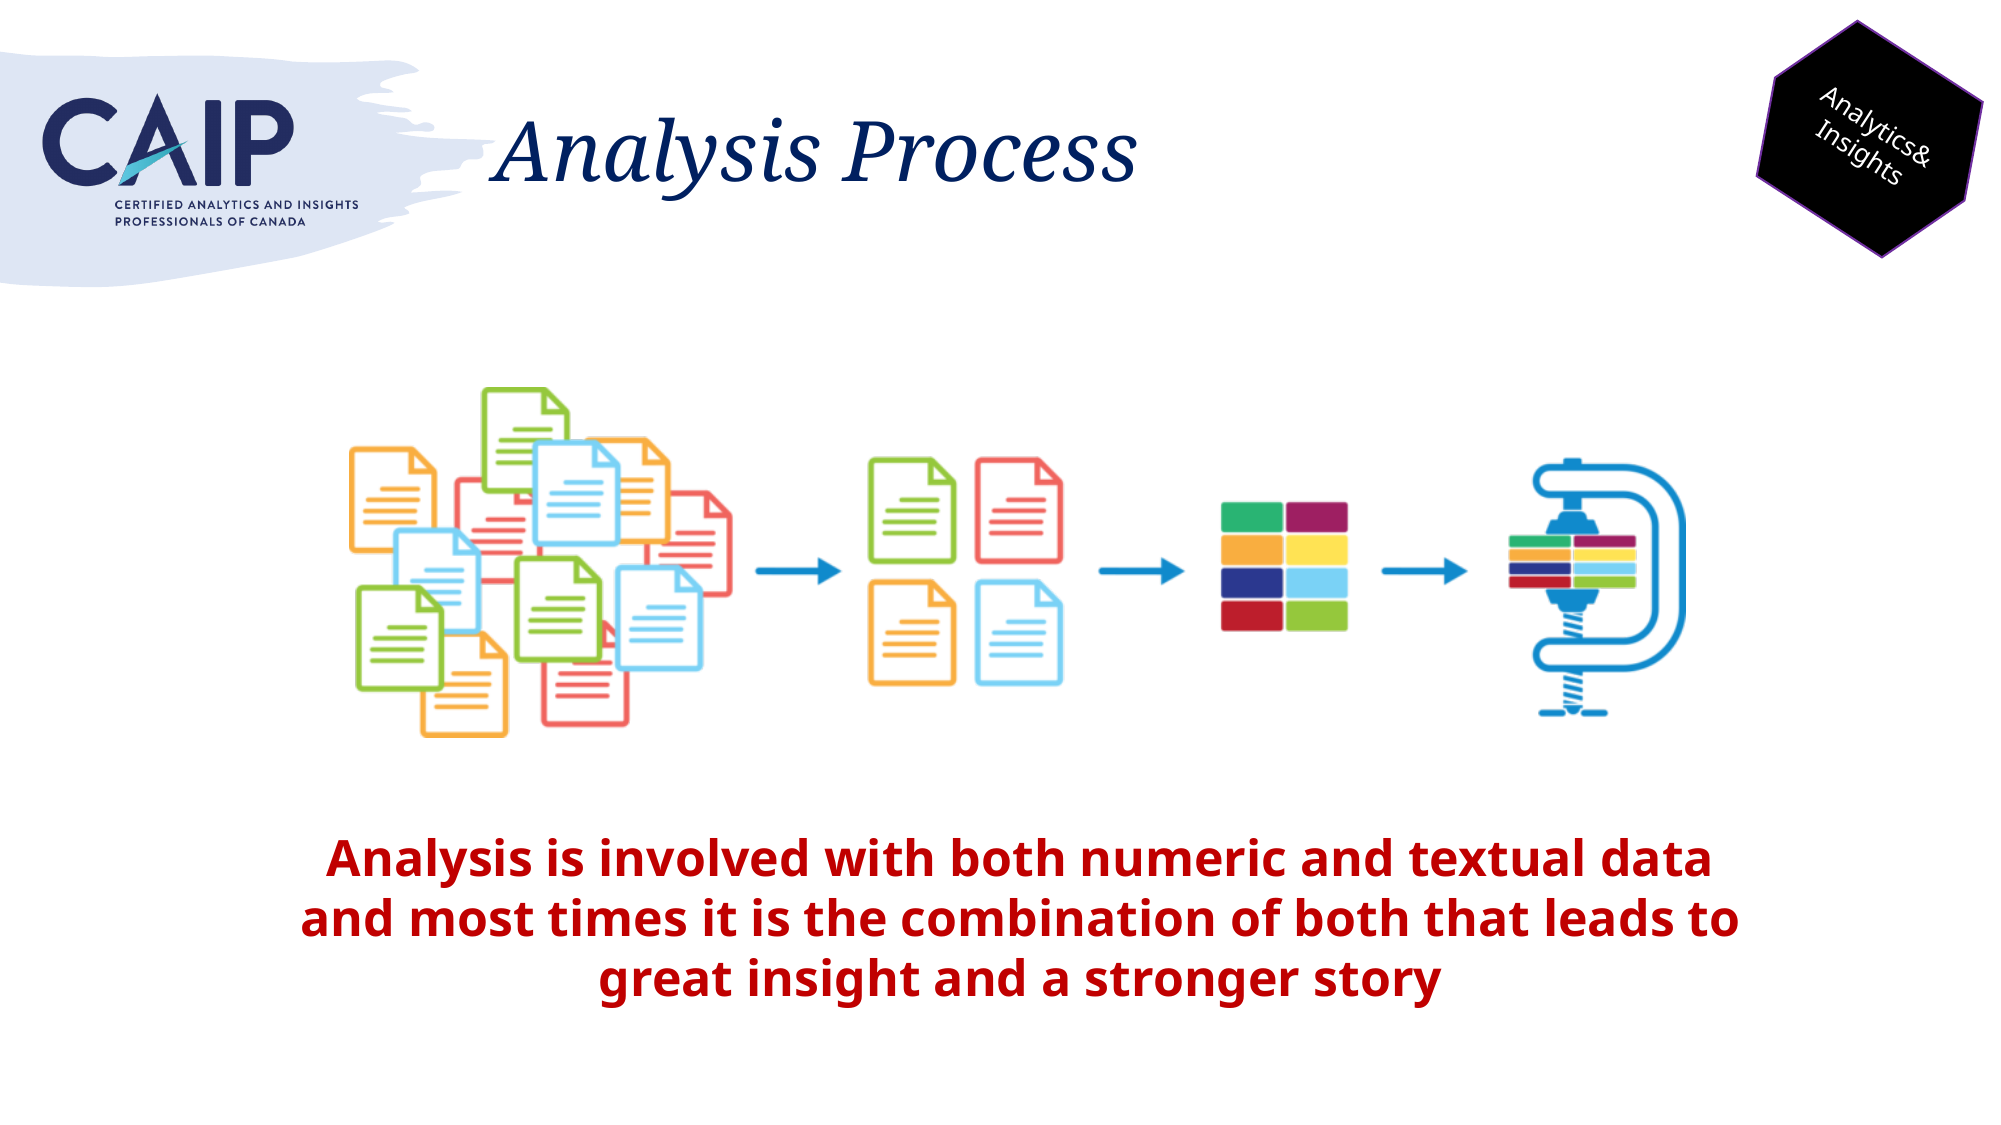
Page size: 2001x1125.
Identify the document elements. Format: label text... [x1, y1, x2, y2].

text_box Analysis is involved with both numeric and textual data and most times it is the combination of both that leads to great insight and a stronger story [282, 818, 1760, 1014]
title Analysis Process [478, 100, 1804, 209]
text_box Analytics& Insights [1755, 19, 1984, 259]
picture [0, 83, 395, 234]
picture [349, 387, 1686, 738]
